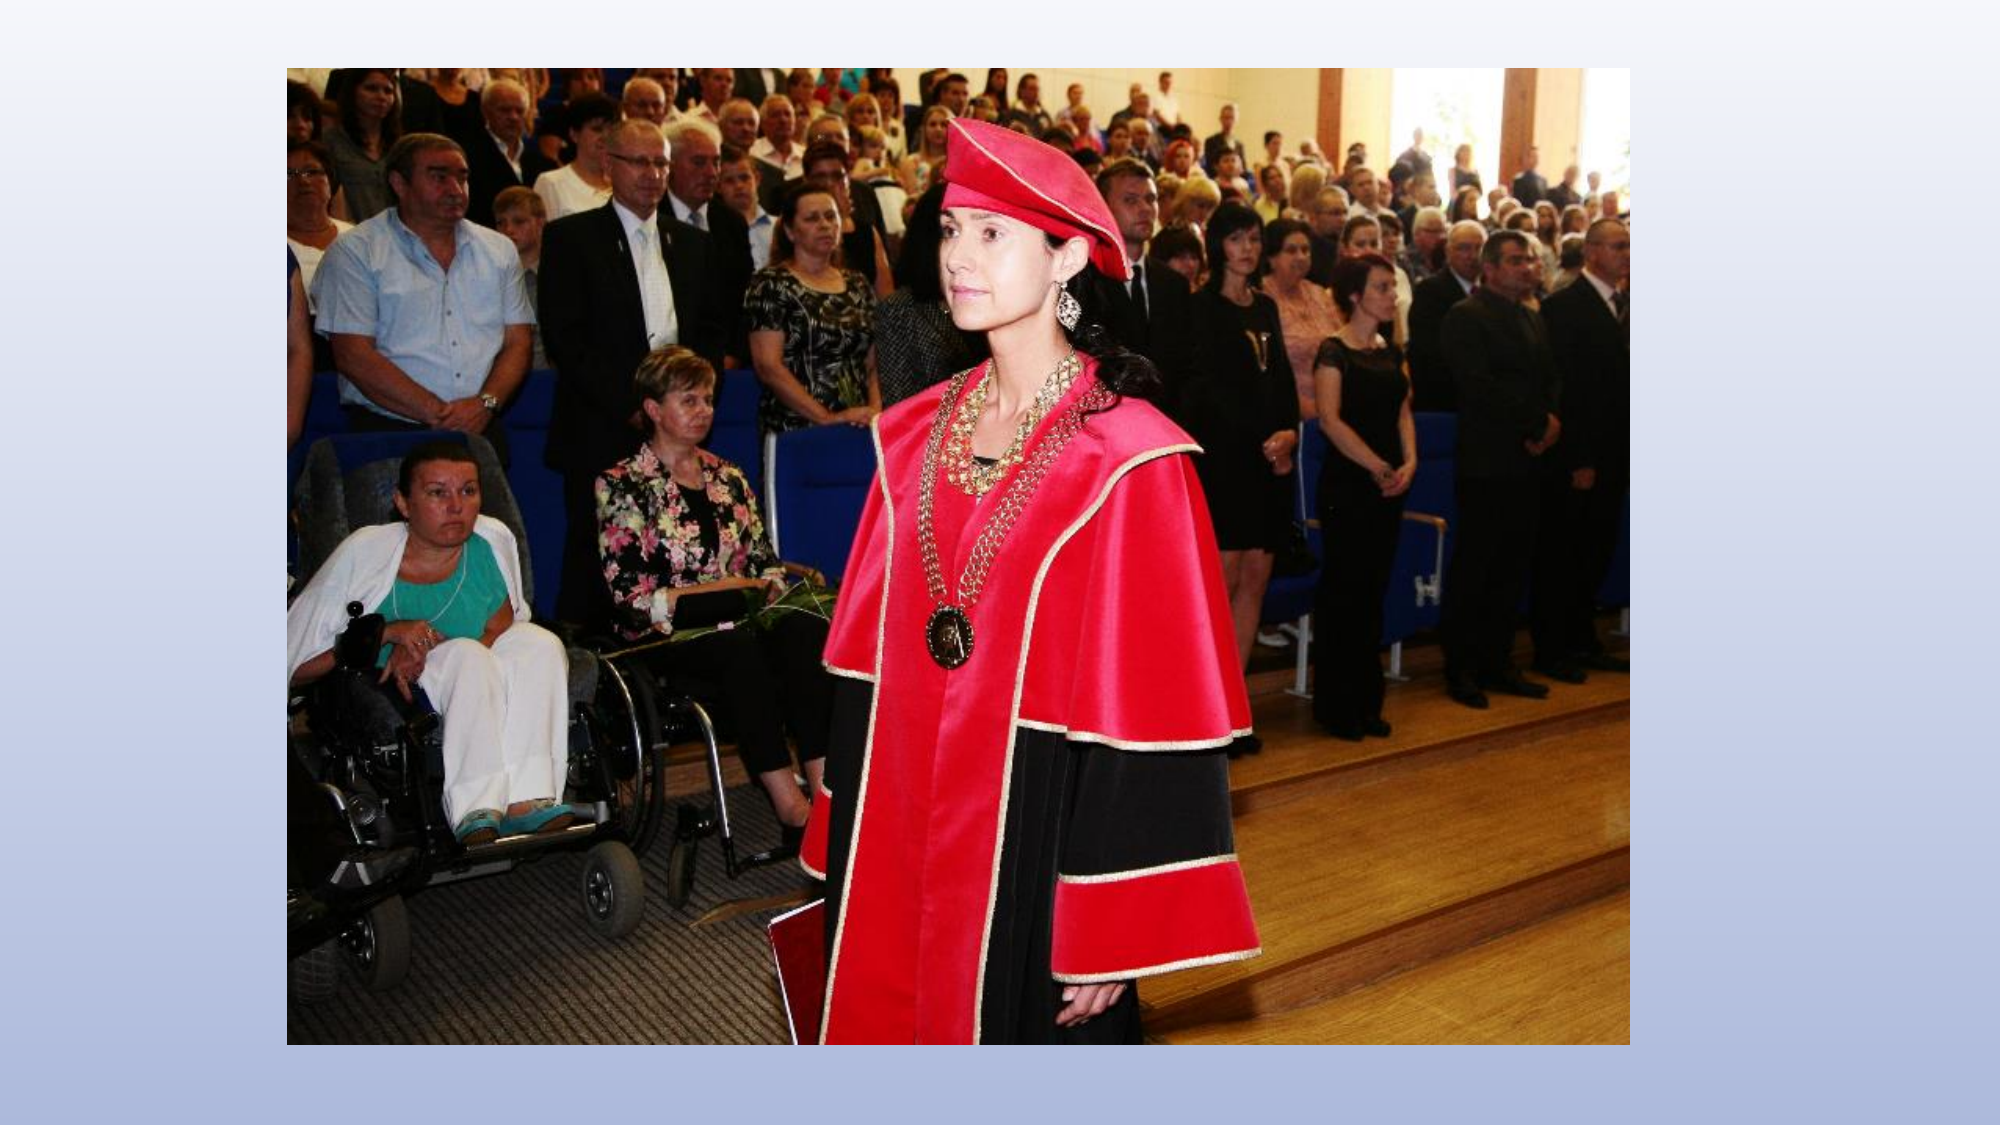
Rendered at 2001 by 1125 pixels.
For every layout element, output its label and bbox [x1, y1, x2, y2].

list [287, 68, 1630, 1045]
